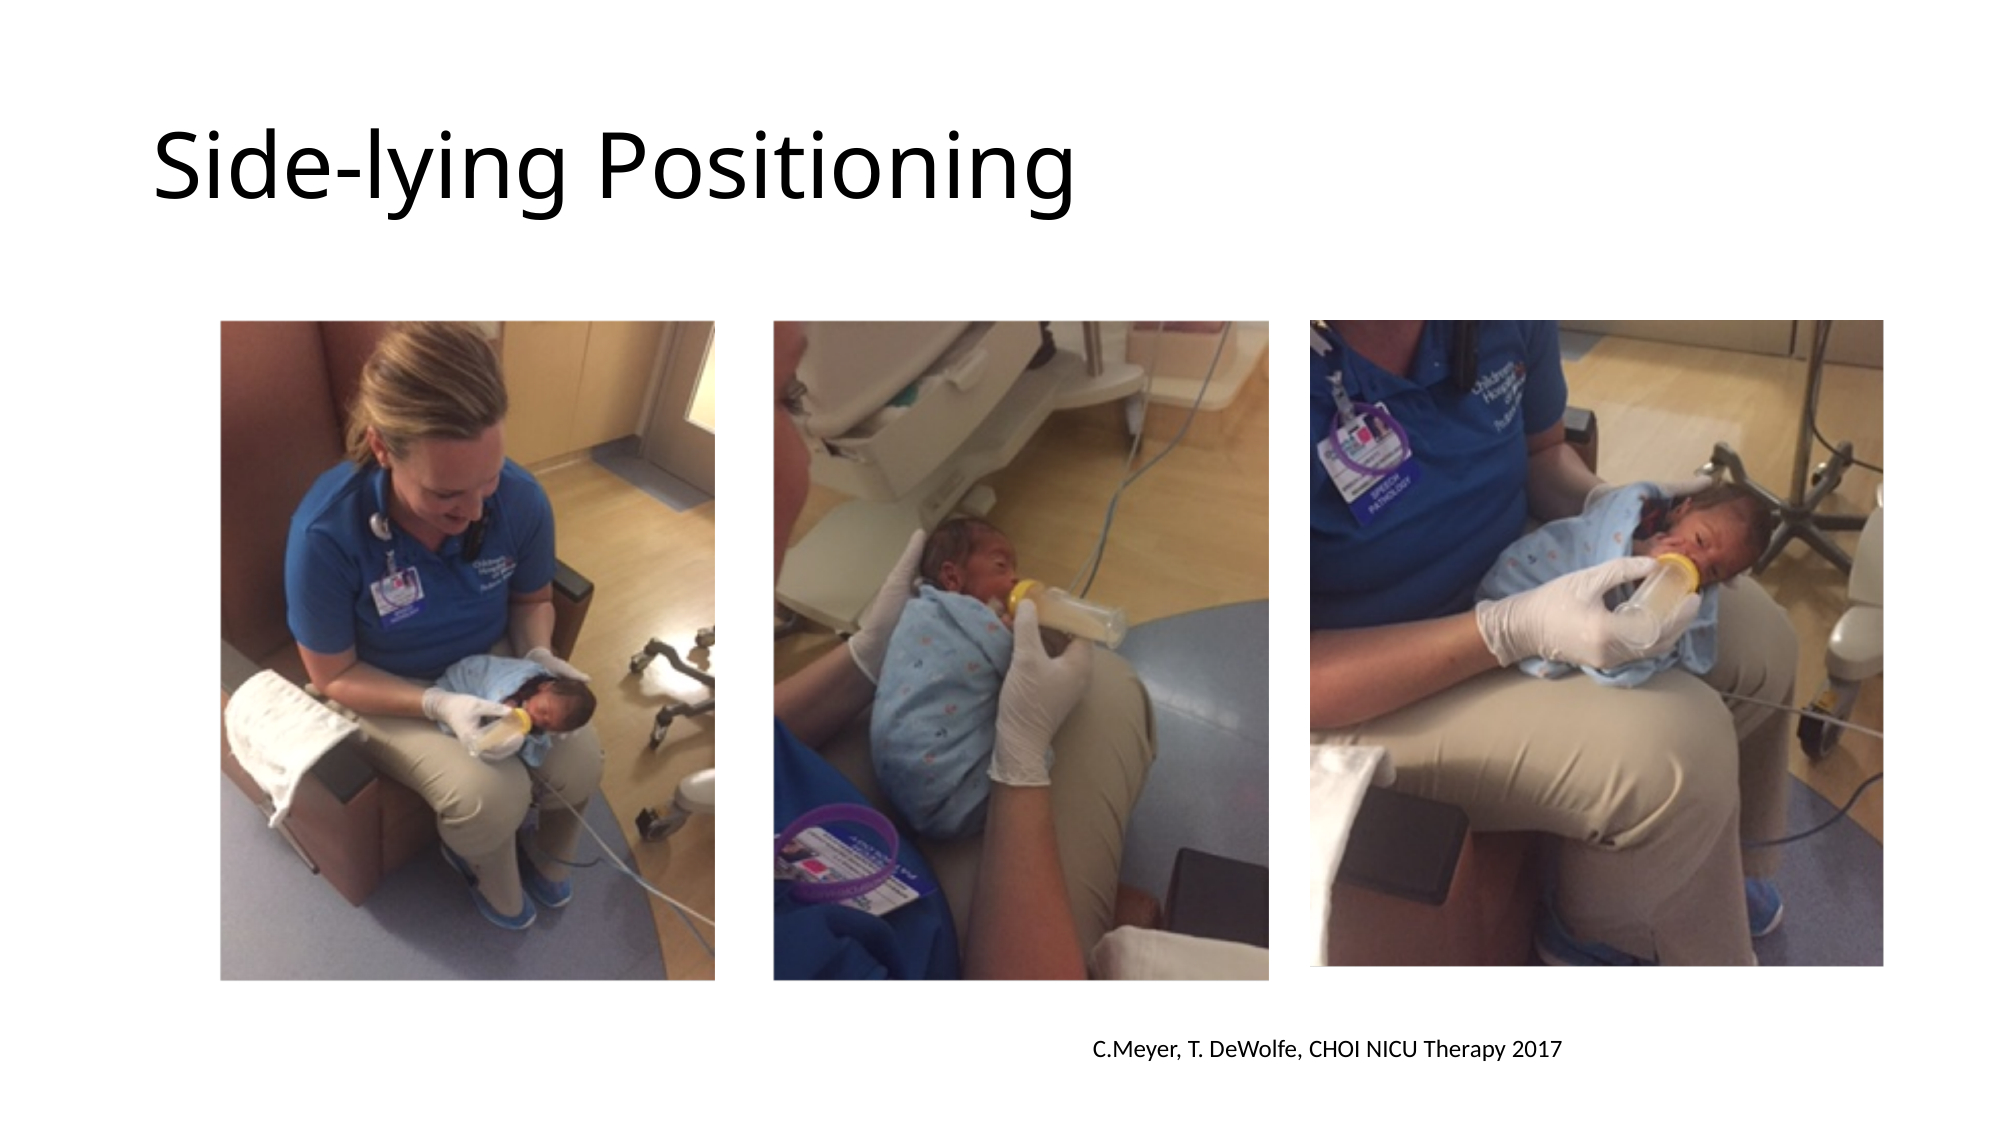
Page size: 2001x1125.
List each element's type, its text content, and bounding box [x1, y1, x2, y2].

text_box C.Meyer, T. DeWolfe, CHOI NICU Therapy 2017 [1078, 1025, 1579, 1070]
picture [135, 320, 1886, 981]
title Side-lying Positioning [137, 59, 1863, 278]
